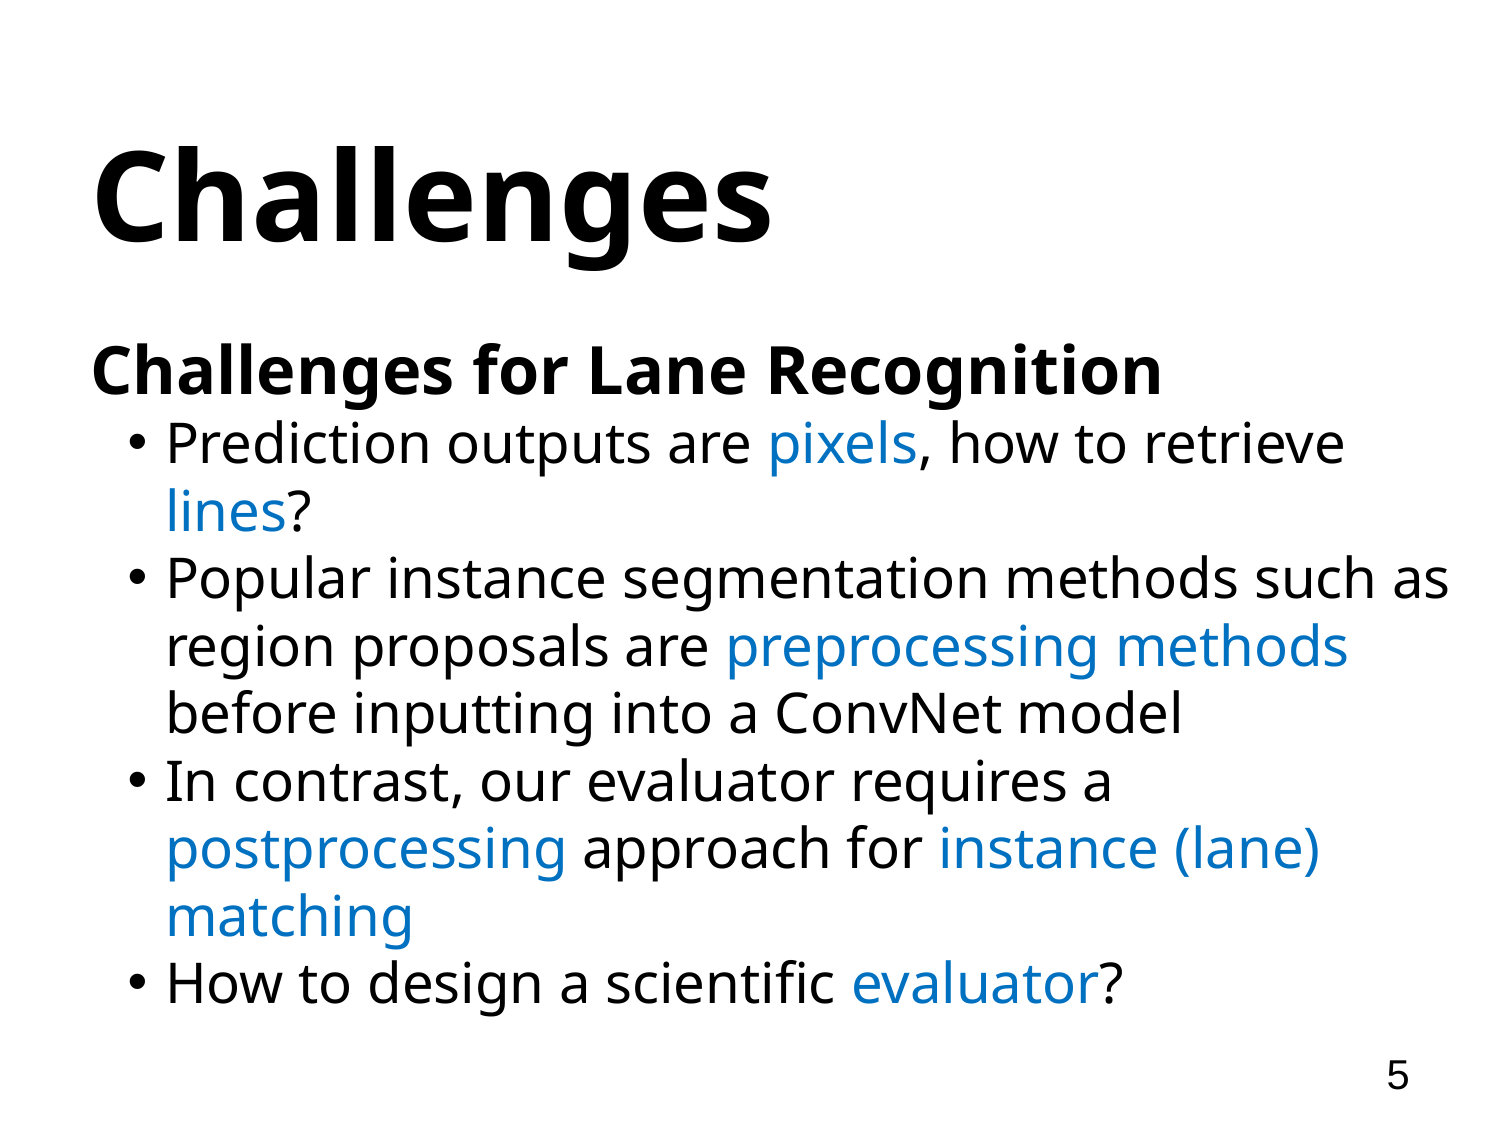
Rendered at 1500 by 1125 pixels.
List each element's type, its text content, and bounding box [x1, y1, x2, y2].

slide_number 5 [1074, 1042, 1425, 1103]
list Challenges for Lane Recognition Prediction outputs are pixels, how to retrieve lines? Popular instance segmentation methods such as region proposals are preprocessing methods before inputting into a ConvNet model In contrast, our evaluator requires a postprocessing approach for instance (lane) matching How to design a scientific evaluator? [74, 319, 1473, 1013]
title Challenges [74, 97, 1426, 286]
